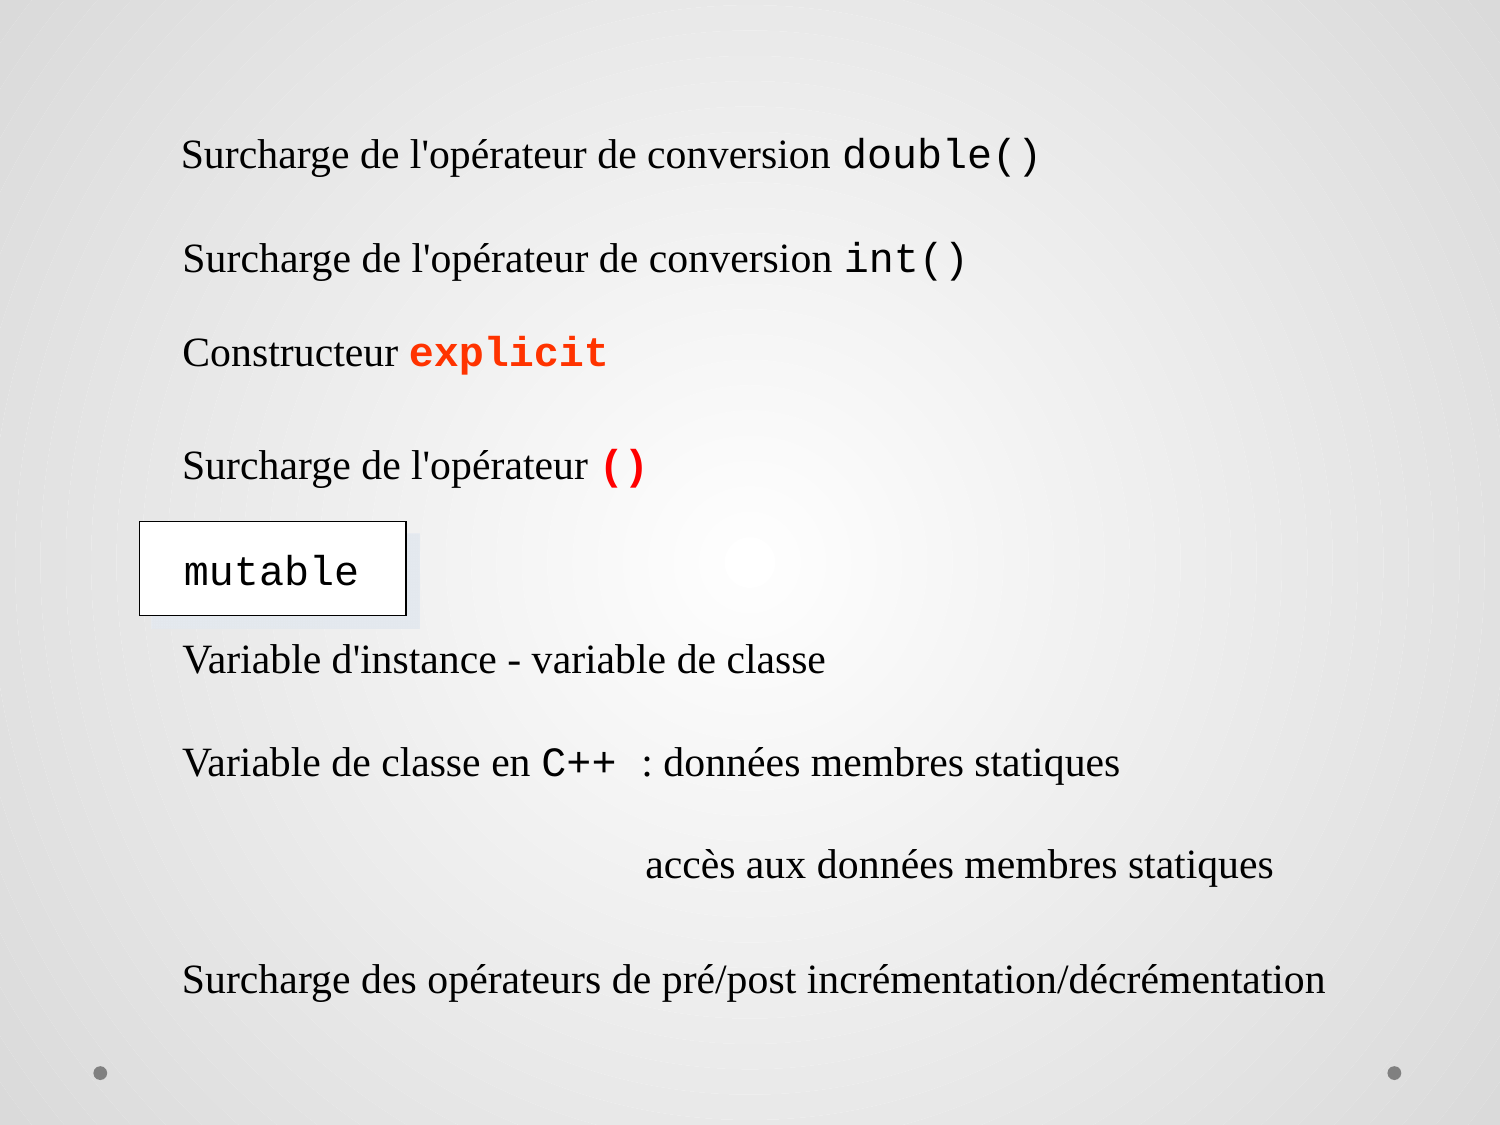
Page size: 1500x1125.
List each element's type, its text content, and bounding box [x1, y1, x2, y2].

text_box accès aux données membres statiques [630, 829, 1290, 894]
text_box [139, 521, 407, 616]
text_box Variable d'instance - variable de classe [167, 624, 842, 690]
text_box Surcharge de l'opérateur de conversion double() [166, 119, 1069, 185]
text_box Surcharge des opérateurs de pré/post incrémentation/décrémentation [167, 944, 1343, 1010]
text_box Constructeur explicit [167, 317, 645, 383]
text_box Surcharge de l'opérateur de conversion int() [167, 223, 1071, 288]
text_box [167, 430, 664, 602]
text_box Variable de classe en C++ : données membres statiques [167, 726, 1136, 792]
